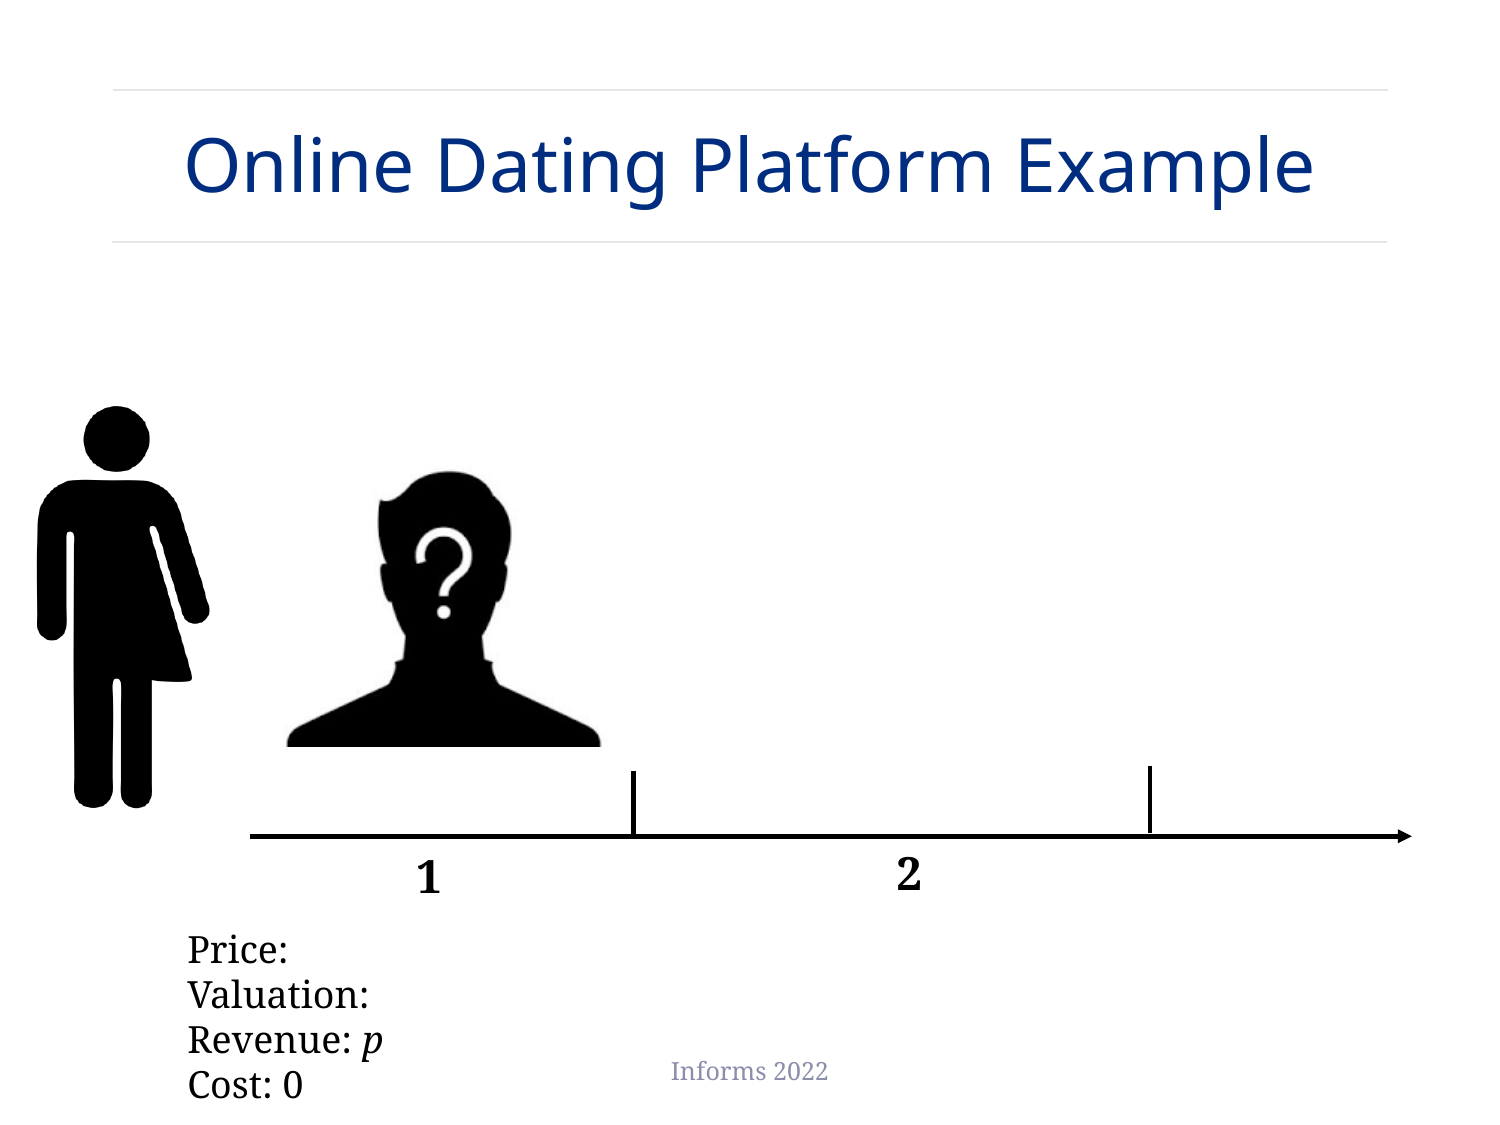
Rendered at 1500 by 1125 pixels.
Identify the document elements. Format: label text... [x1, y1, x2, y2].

text_box 2 [881, 839, 1019, 907]
text_box 1 [401, 840, 539, 910]
picture [0, 373, 612, 839]
title Online Dating Platform Example [103, 59, 1397, 278]
footer Informs 2022 [496, 1042, 1004, 1103]
